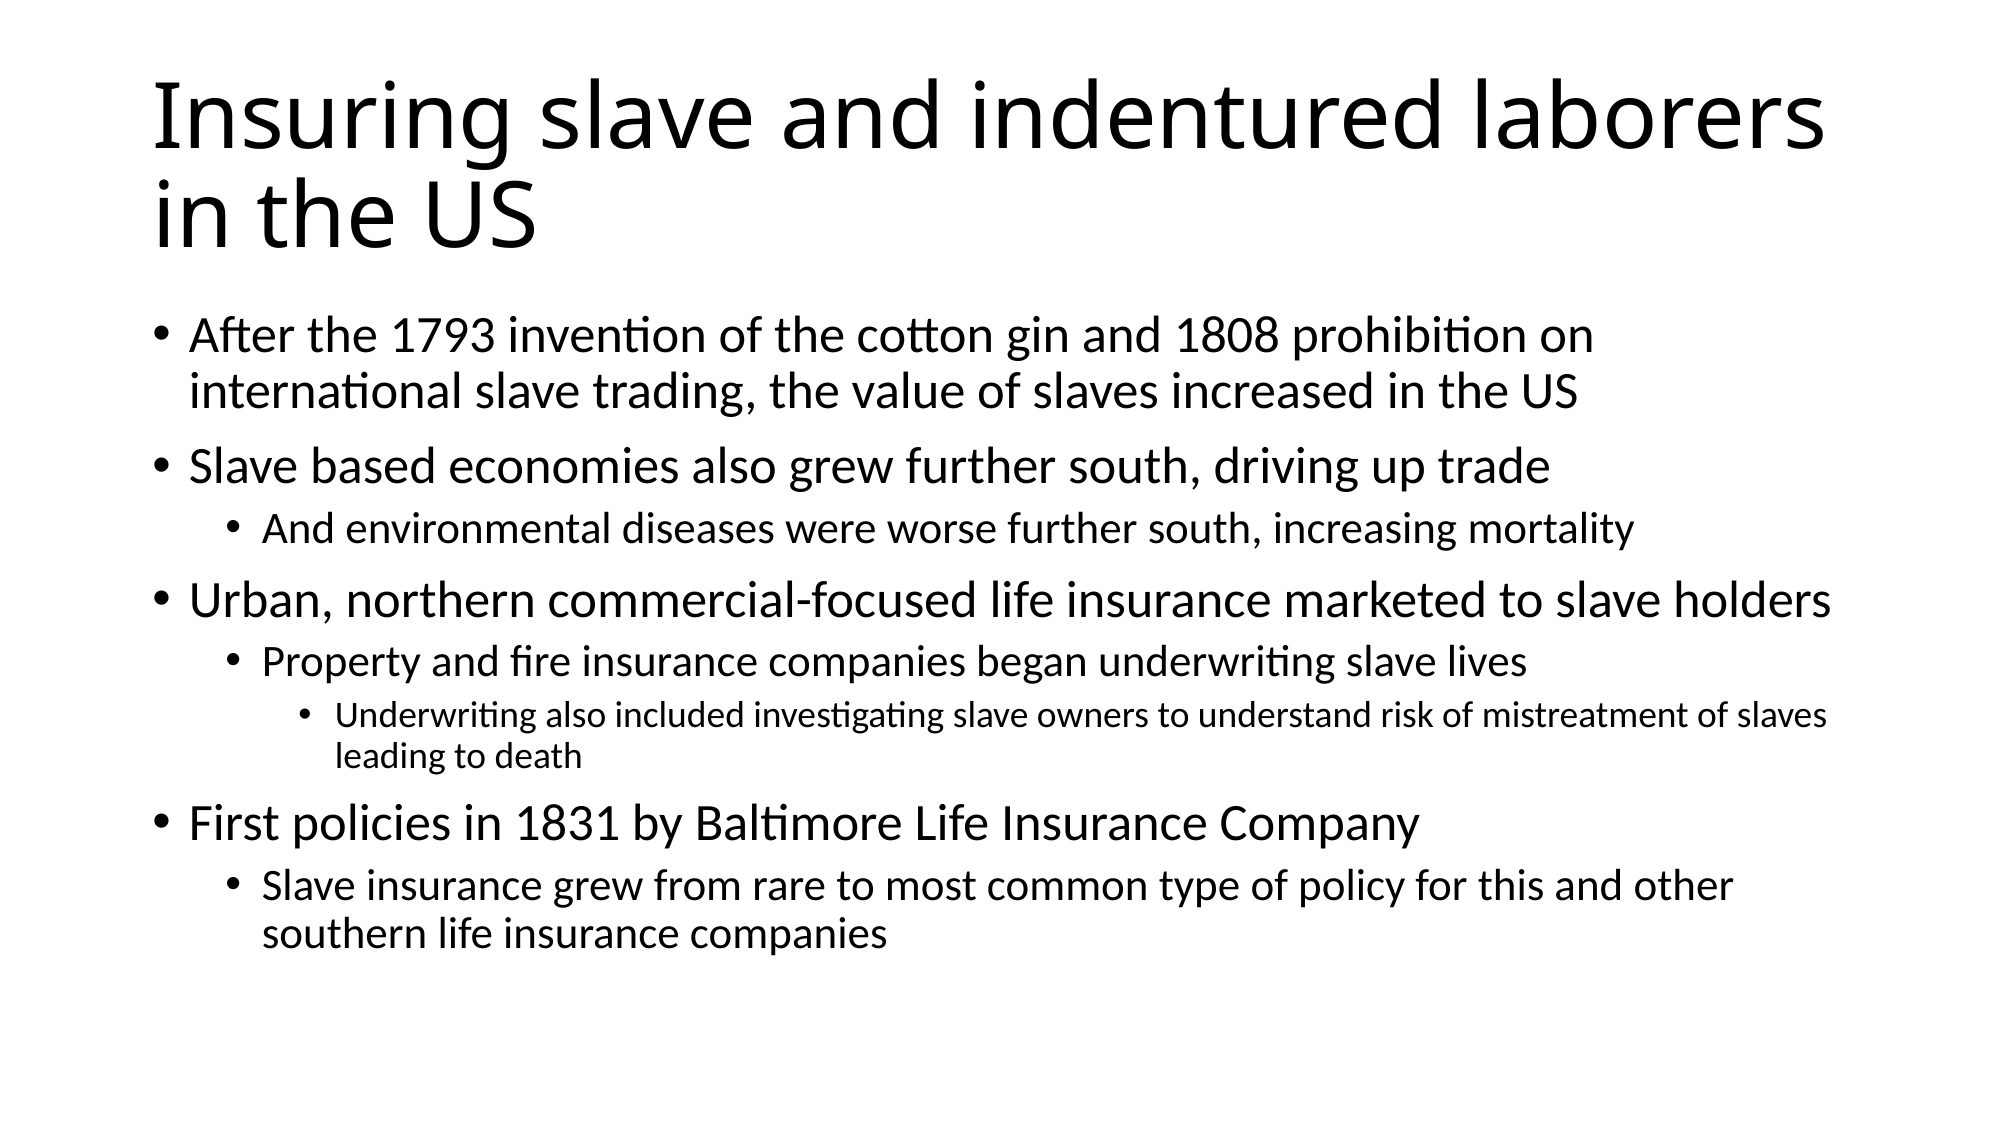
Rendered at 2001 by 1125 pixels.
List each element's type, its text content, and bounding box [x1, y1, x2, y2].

list After the 1793 invention of the cotton gin and 1808 prohibition on international slave trading, the value of slaves increased in the US Slave based economies also grew further south, driving up trade And environmental diseases were worse further south, increasing mortality Urban, northern commercial-focused life insurance marketed to slave holders Property and fire insurance companies began underwriting slave lives Underwriting also included investigating slave owners to understand risk of mistreatment of slaves leading to death First policies in 1831 by Baltimore Life Insurance Company Slave insurance grew from rare to most common type of policy for this and other southern life insurance companies [137, 299, 1863, 1014]
title Insuring slave and indentured laborers in the US [137, 59, 1863, 278]
